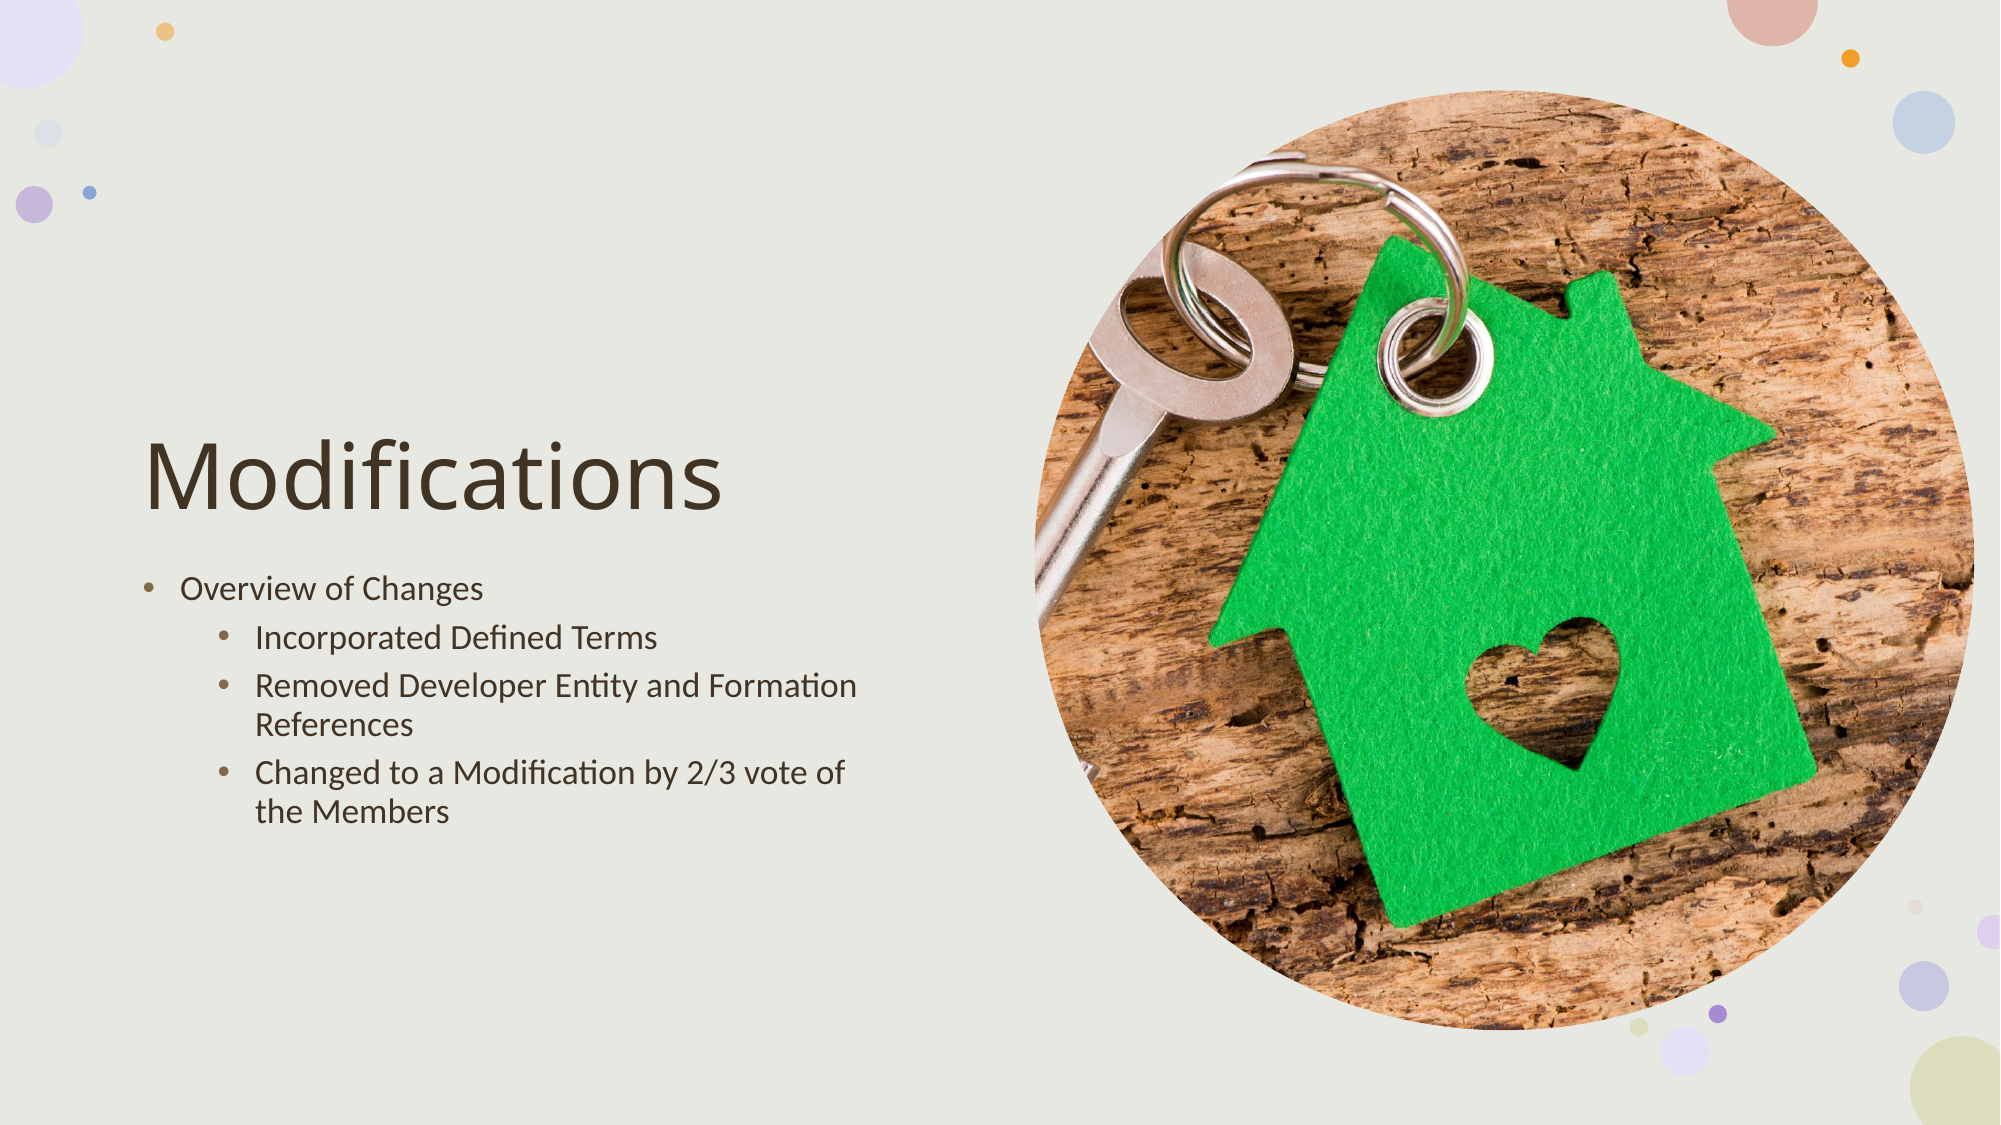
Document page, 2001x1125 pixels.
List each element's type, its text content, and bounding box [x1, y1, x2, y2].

list Overview of Changes Incorporated Defined Terms Removed Developer Entity and Formation References Changed to a Modification by 2/3 vote of the Members [127, 562, 884, 1014]
title Modifications [127, 127, 884, 537]
picture [1034, 90, 1975, 1031]
